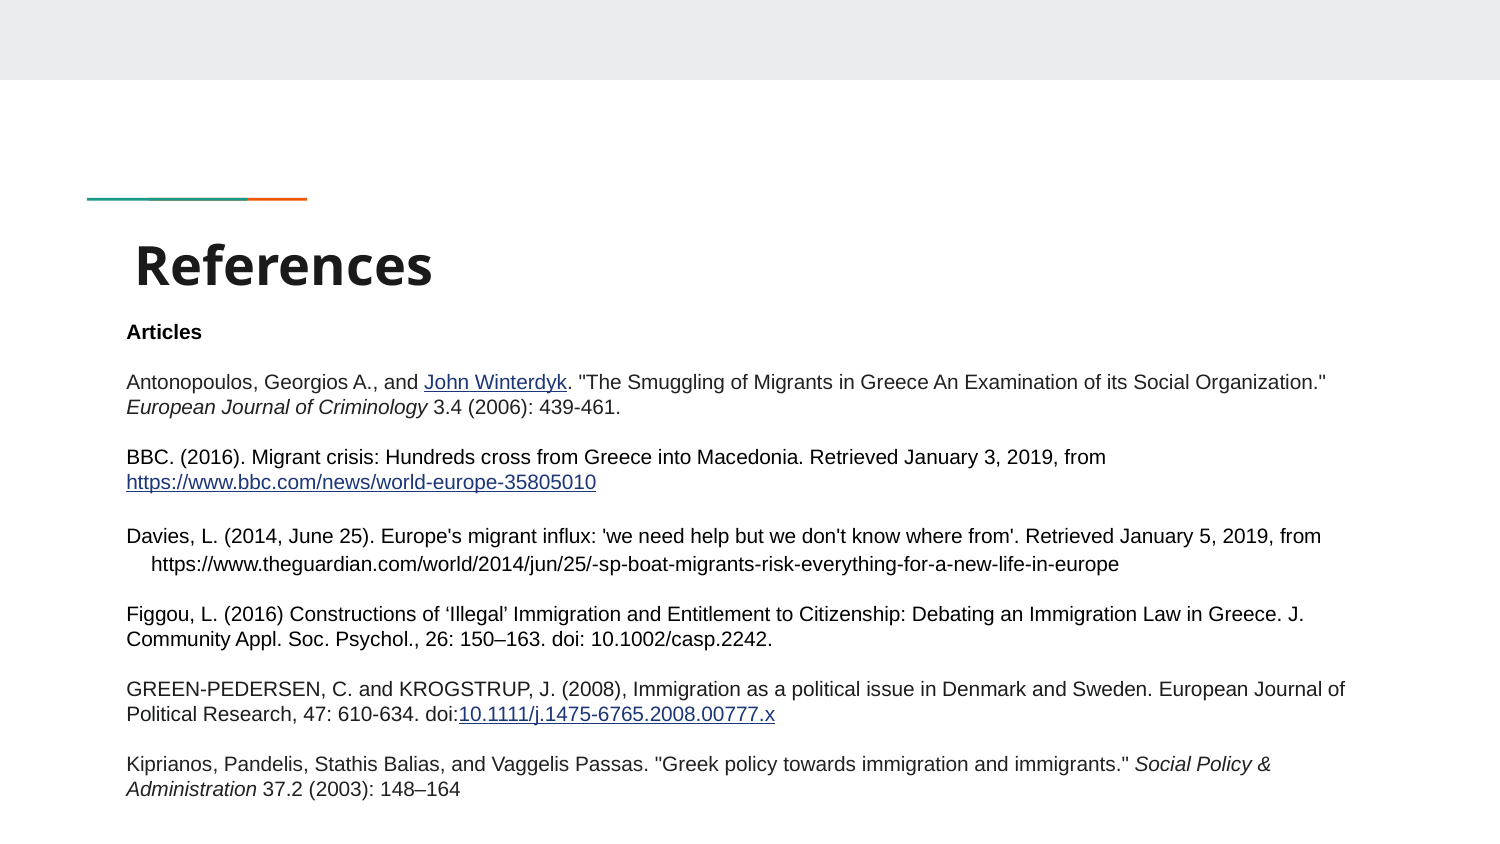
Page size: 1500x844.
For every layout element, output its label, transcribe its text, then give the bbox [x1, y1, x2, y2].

title References [119, 216, 1381, 305]
text_box Articles Antonopoulos, Georgios A., and John Winterdyk. "The Smuggling of Migrants in Greece An Examination of its Social Organization." European Journal of Criminology 3.4 (2006): 439-461. BBC. (2016). Migrant crisis: Hundreds cross from Greece into Macedonia. Retrieved January 3, 2019, from https://www.bbc.com/news/world-europe-35805010 Davies, L. (2014, June 25). Europe's migrant influx: 'we need help but we don't know where from'. Retrieved January 5, 2019, from https://www.theguardian.com/world/2014/jun/25/-sp-boat-migrants-risk-everything-for-a-new-life-in-europe Figgou, L. (2016) Constructions of ‘Illegal’ Immigration and Entitlement to Citizenship: Debating an Immigration Law in Greece. J. Community Appl. Soc. Psychol., 26: 150–163. doi: 10.1002/casp.2242. GREEN‐PEDERSEN, C. and KROGSTRUP, J. (2008), Immigration as a political issue in Denmark and Sweden. European Journal of Political Research, 47: 610-634. doi:10.1111/j.1475-6765.2008.00777.x Kiprianos, Pandelis, Stathis Balias, and Vaggelis Passas. "Greek policy towards immigration and immigrants." Social Policy & Administration 37.2 (2003): 148–164 [111, 403, 1423, 816]
